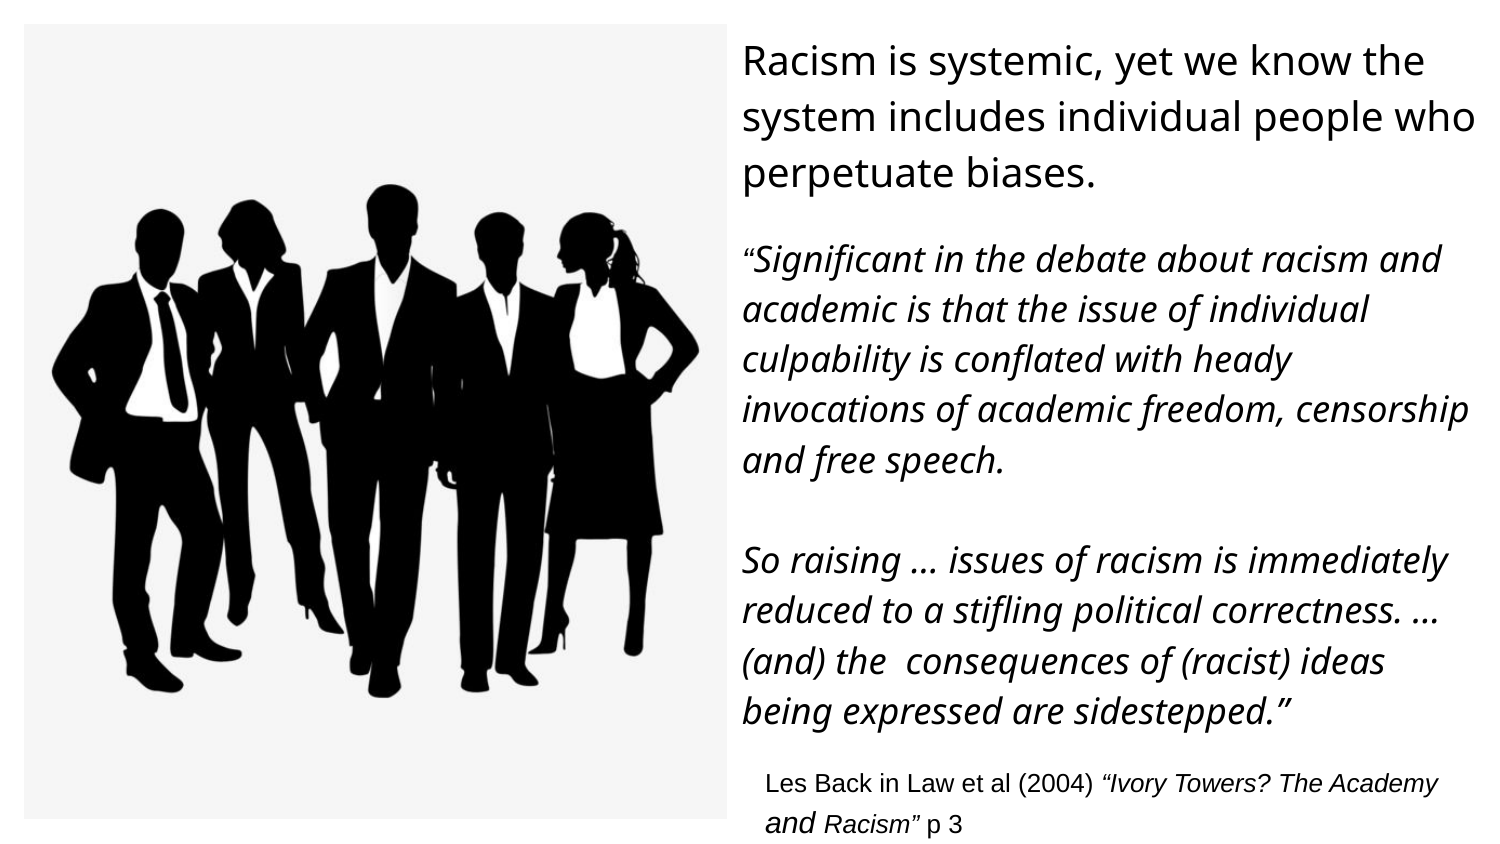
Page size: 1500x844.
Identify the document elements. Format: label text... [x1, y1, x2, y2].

text_box Les Back in Law et al (2004) “Ivory Towers? The Academy and Racism” p 3 [750, 741, 1500, 831]
text_box Racism is systemic, yet we know the system includes individual people who perpetuate biases. “Significant in the debate about racism and academic is that the issue of individual culpability is conflated with heady invocations of academic freedom, censorship and free speech. So raising … issues of racism is immediately reduced to a stifling political correctness. … (and) the consequences of (racist) ideas being expressed are sidestepped.” [726, 12, 1500, 831]
picture [24, 24, 728, 819]
